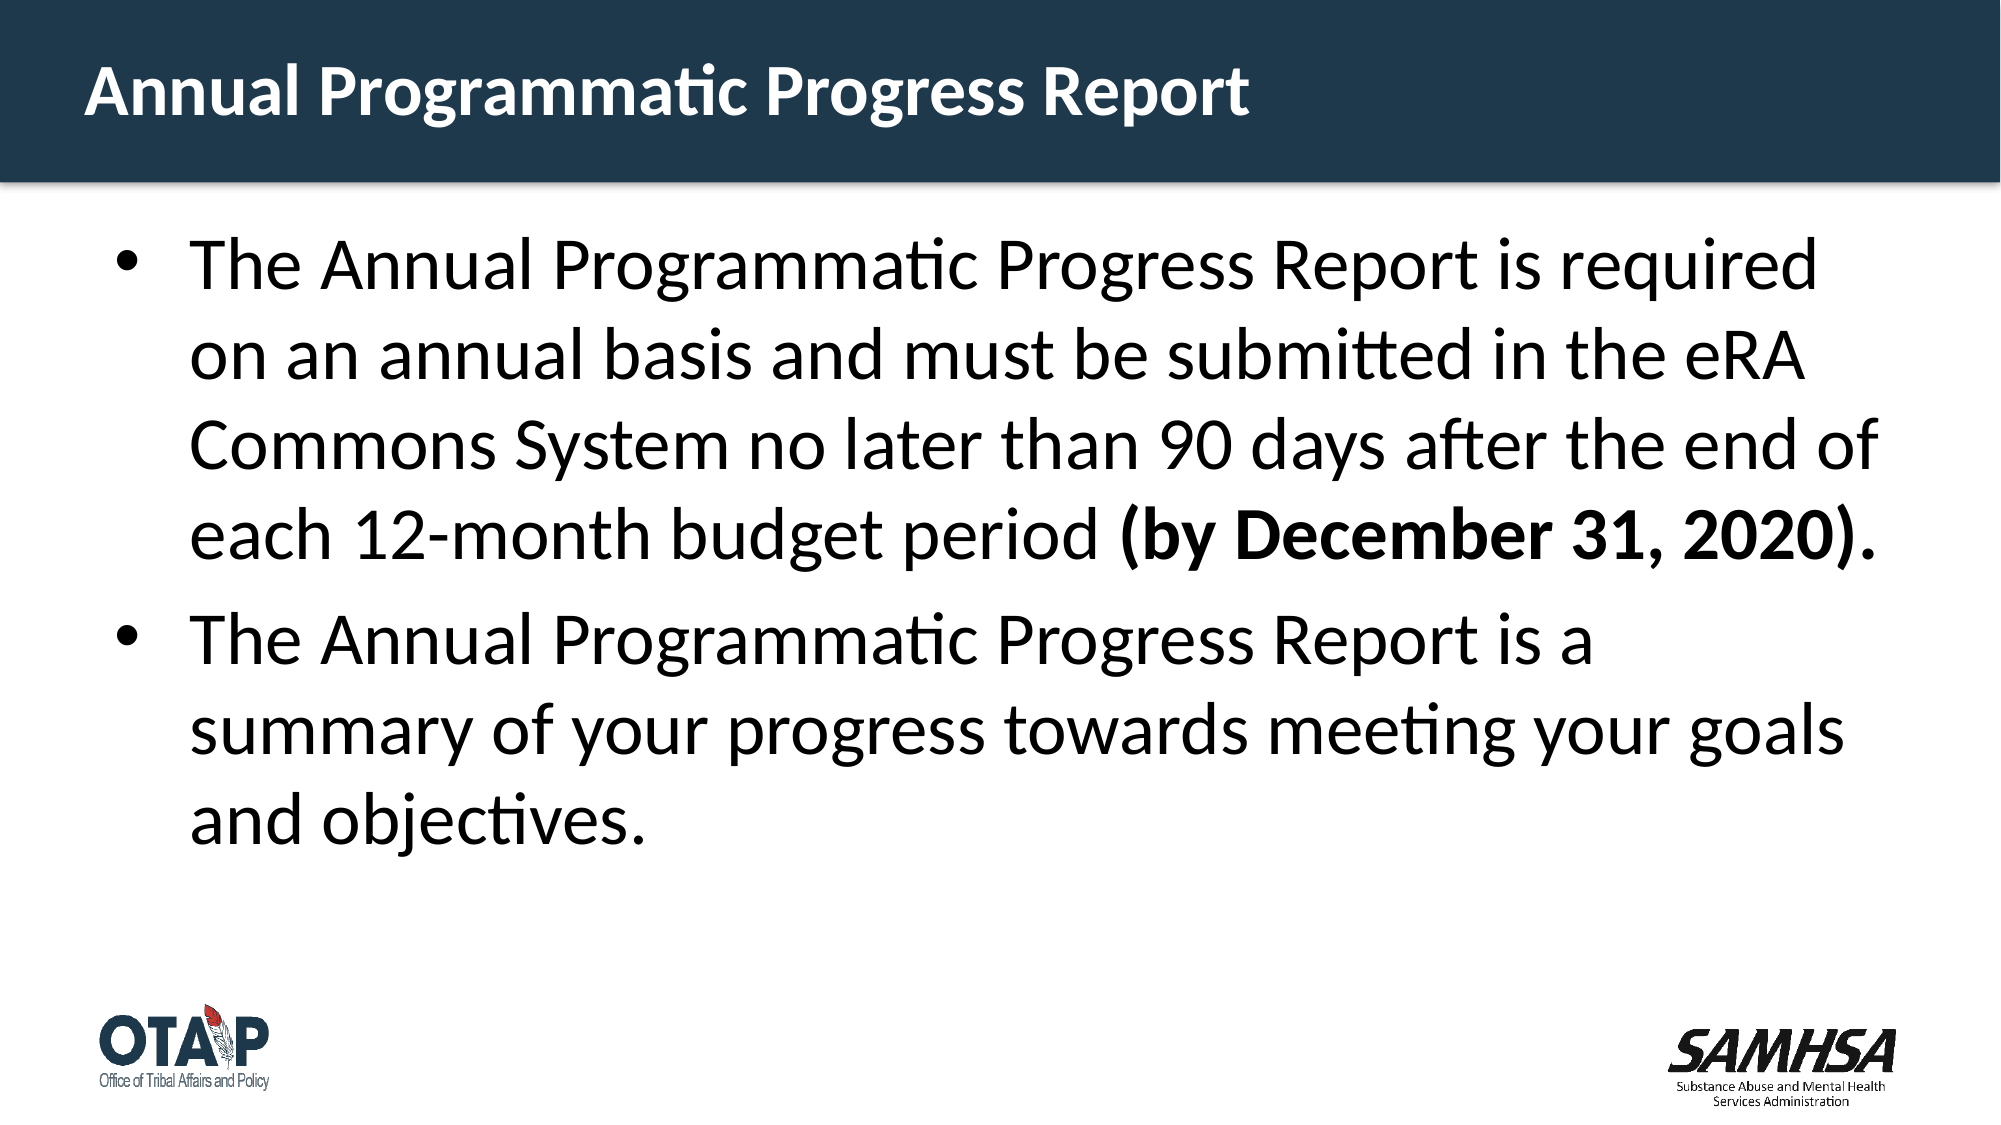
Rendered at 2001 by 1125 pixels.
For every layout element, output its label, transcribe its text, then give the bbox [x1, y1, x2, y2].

picture [99, 1004, 269, 1093]
list The Annual Programmatic Progress Report is required on an annual basis and must be submitted in the eRA Commons System no later than 90 days after the end of each 12-month budget period (by December 31, 2020). The Annual Programmatic Progress Report is a summary of your progress towards meeting your goals and objectives. [99, 207, 1900, 1005]
picture [1665, 1029, 1900, 1113]
title Annual Programmatic Progress Report [69, 33, 1900, 138]
